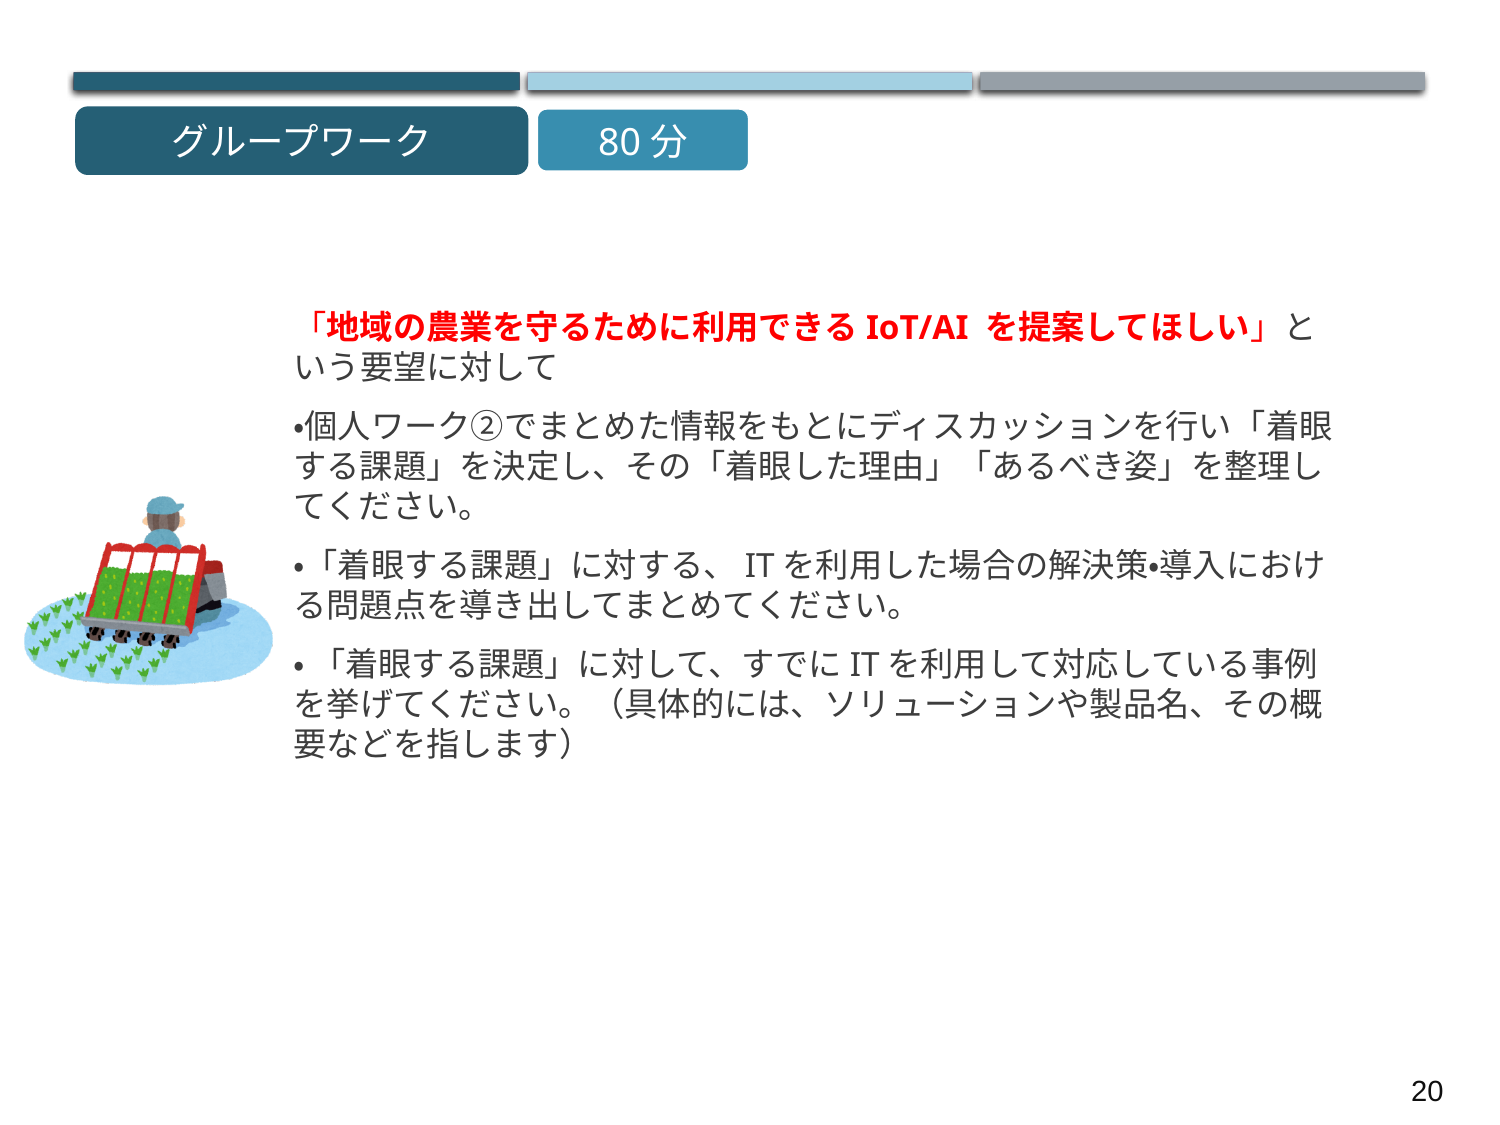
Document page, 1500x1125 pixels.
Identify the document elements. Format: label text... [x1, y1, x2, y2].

text_box 「地域の農業を守るために利用できるIoT/AI を提案してほしい」という要望に対して ・個人ワーク②でまとめた情報をもとにディスカッションを行い「着眼する課題」を決定し、その「着眼した理由」「あるべき姿」を整理してください。 ・「着眼する課題」に対する、ITを利用した場合の解決策・導入における問題点を導き出してまとめてください。 ・ 「着眼する課題」に対して、すでにITを利用して対応している事例を挙げてください。（具体的には、ソリューションや製品名、その概要などを指します） [278, 299, 1360, 880]
text_box グループワーク [75, 106, 529, 175]
picture [16, 475, 280, 704]
slide_number 19 [1121, 1059, 1459, 1120]
text_box 80分 [533, 105, 753, 175]
